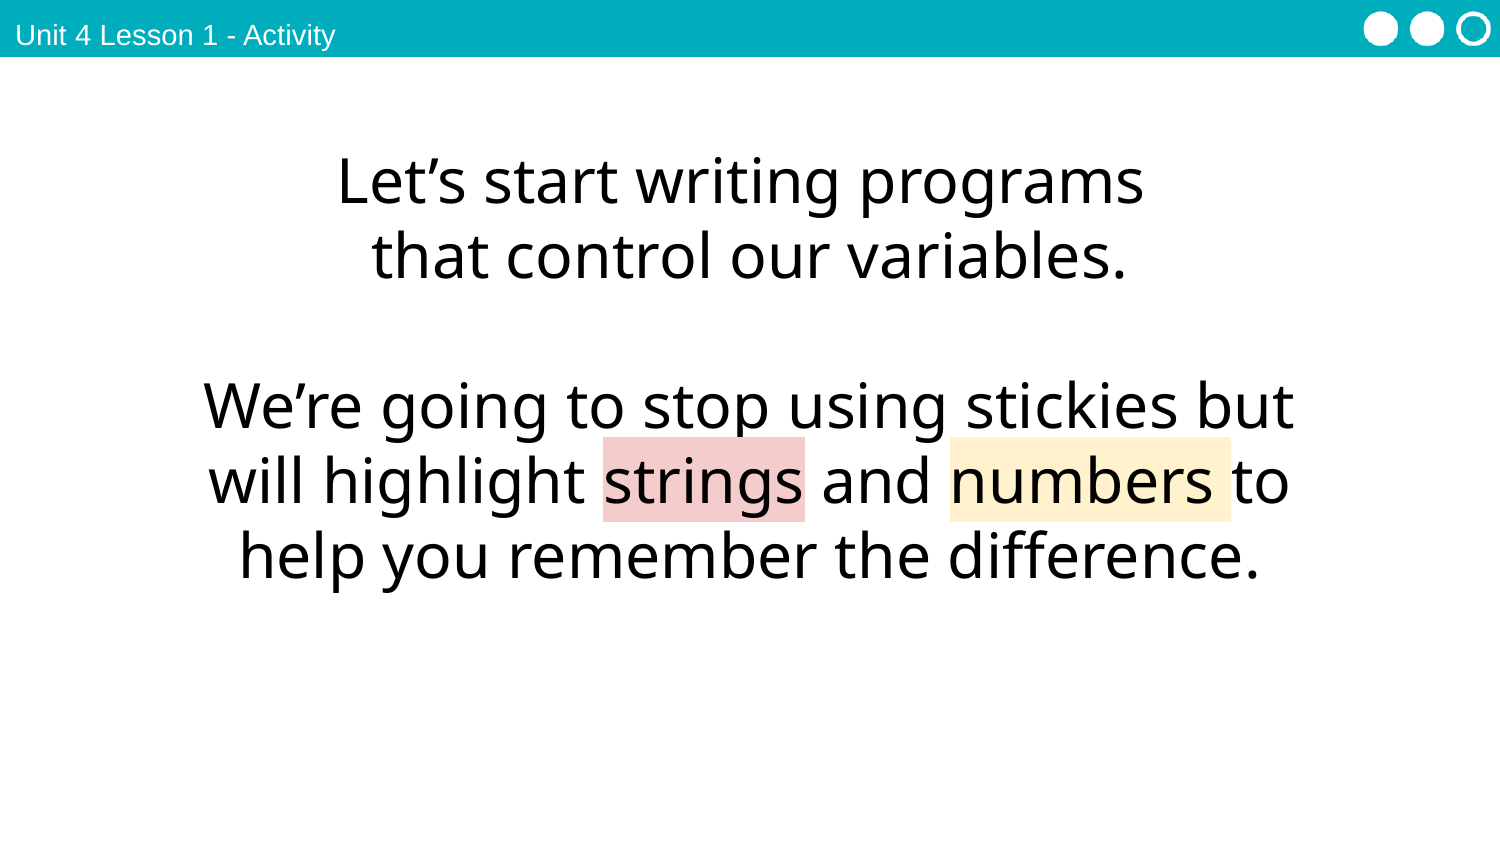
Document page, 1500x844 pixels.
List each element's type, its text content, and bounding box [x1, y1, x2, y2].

text_box Unit 4 Lesson 1 - Activity [0, 0, 750, 58]
picture [0, 0, 1500, 844]
text_box Let’s start writing programs that control our variables. We’re going to stop using stickies but will highlight strings and numbers to help you remember the difference. [161, 126, 1339, 303]
